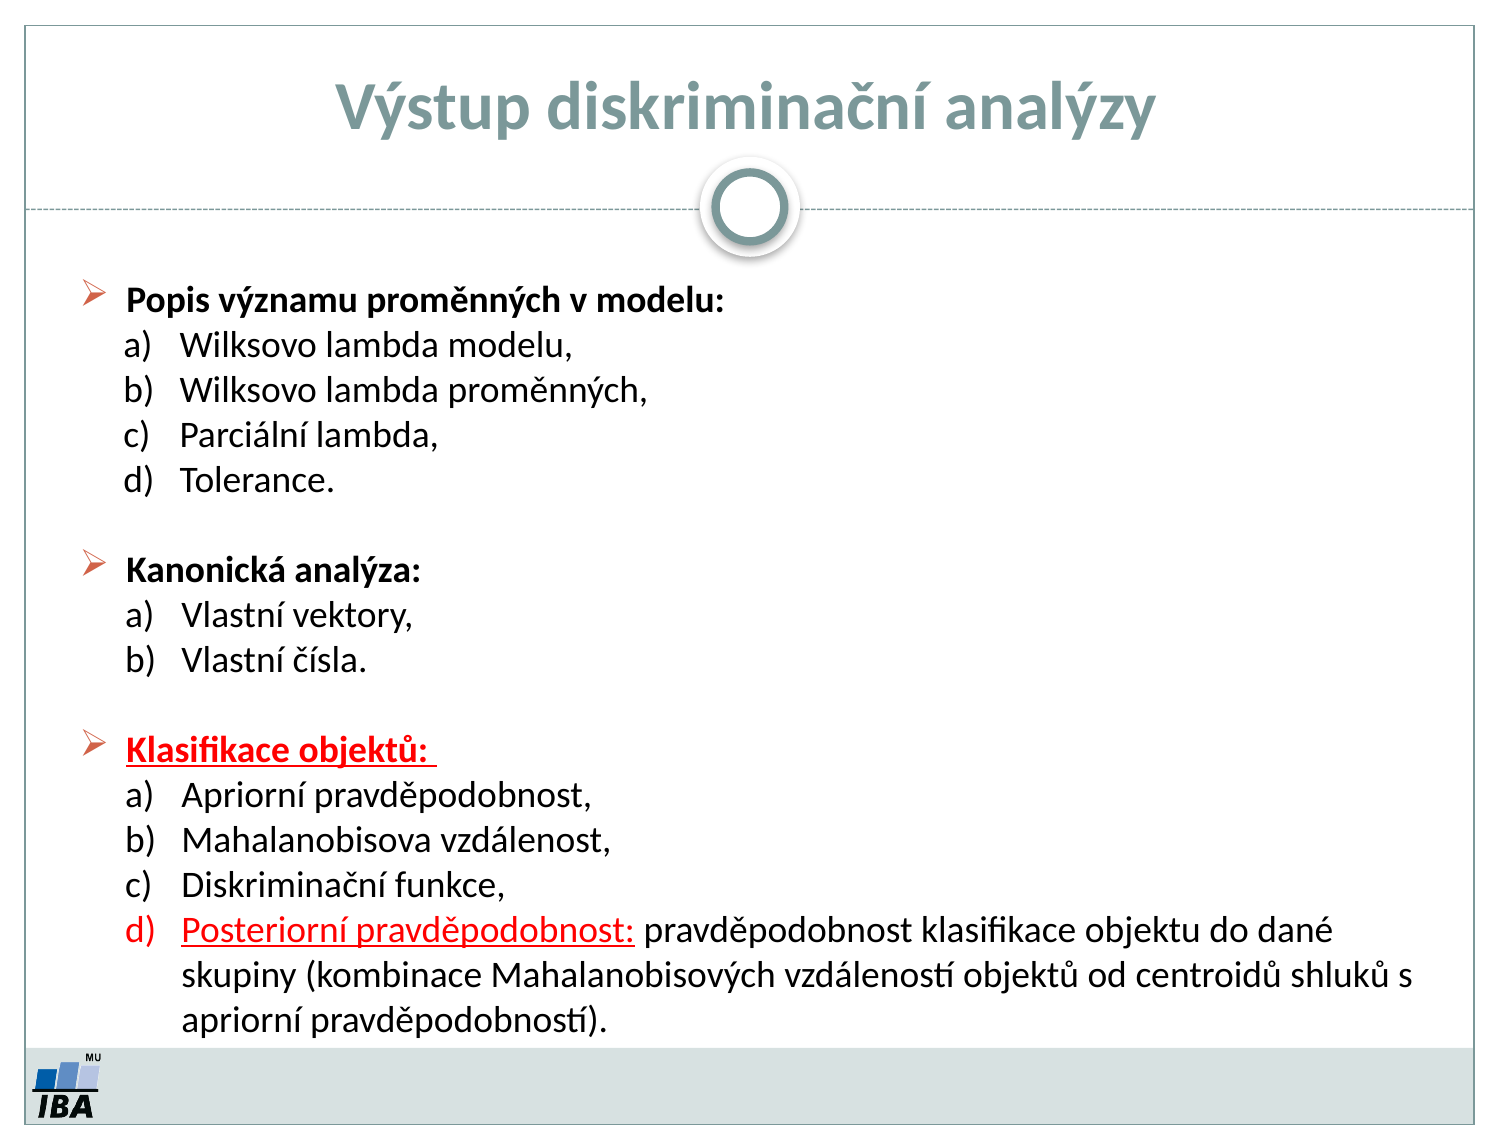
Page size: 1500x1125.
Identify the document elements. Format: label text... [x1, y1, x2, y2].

title Výstup diskriminační analýzy [46, 39, 1448, 165]
text_box Popis významu proměnných v modelu: Wilksovo lambda modelu, Wilksovo lambda proměnných, Parciální lambda, Tolerance. Kanonická analýza: Vlastní vektory, Vlastní čísla. Klasifikace objektů: Apriorní pravděpodobnost, Mahalanobisova vzdálenost, Diskriminační funkce, Posteriorní pravděpodobnost: pravděpodobnost klasifikace objektu do dané skupiny (kombinace Mahalanobisových vzdáleností objektů od centroidů shluků s apriorní pravděpodobností). [64, 267, 1459, 1048]
picture [32, 1053, 101, 1118]
